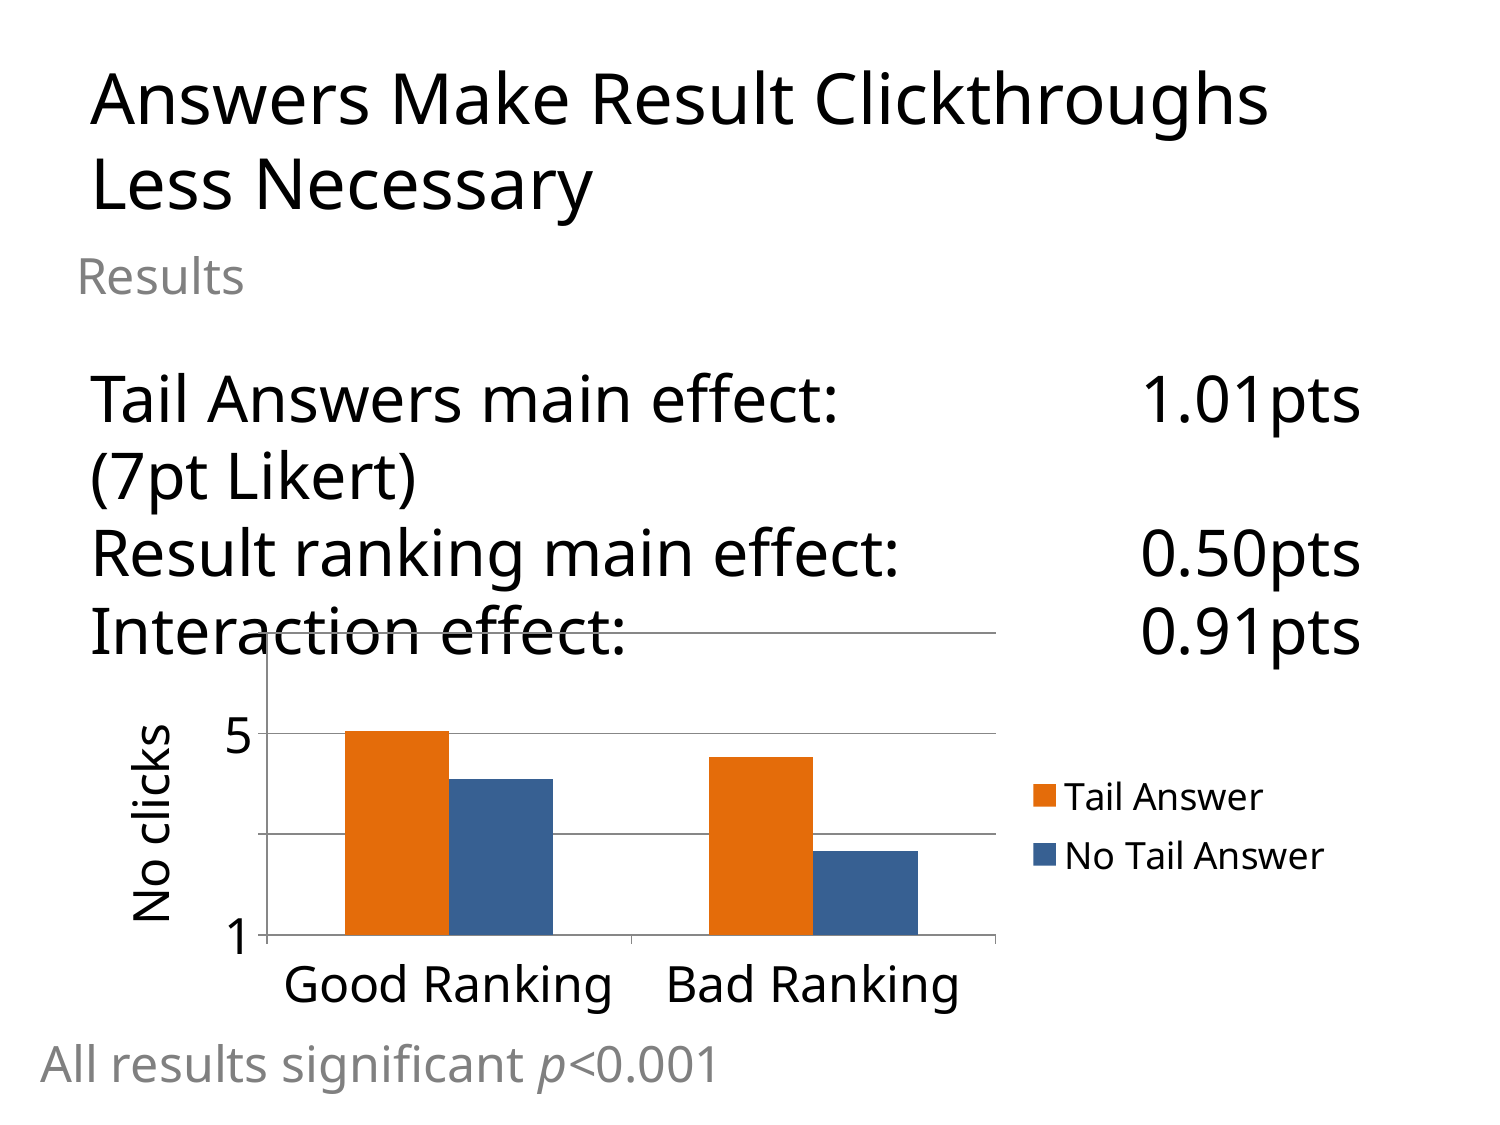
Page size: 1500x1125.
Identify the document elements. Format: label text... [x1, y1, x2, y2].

chart [74, 624, 1351, 1026]
list Tail Answers main effect: 1.01pts (7pt Likert) Result ranking main effect: 0.50pts Interaction effect: 0.91pts [75, 350, 1500, 1005]
text_box All results significant p<0.001 [25, 1024, 738, 1100]
text_box Results [61, 236, 260, 312]
title Answers Make Result Clickthroughs Less Necessary [75, 45, 1425, 233]
